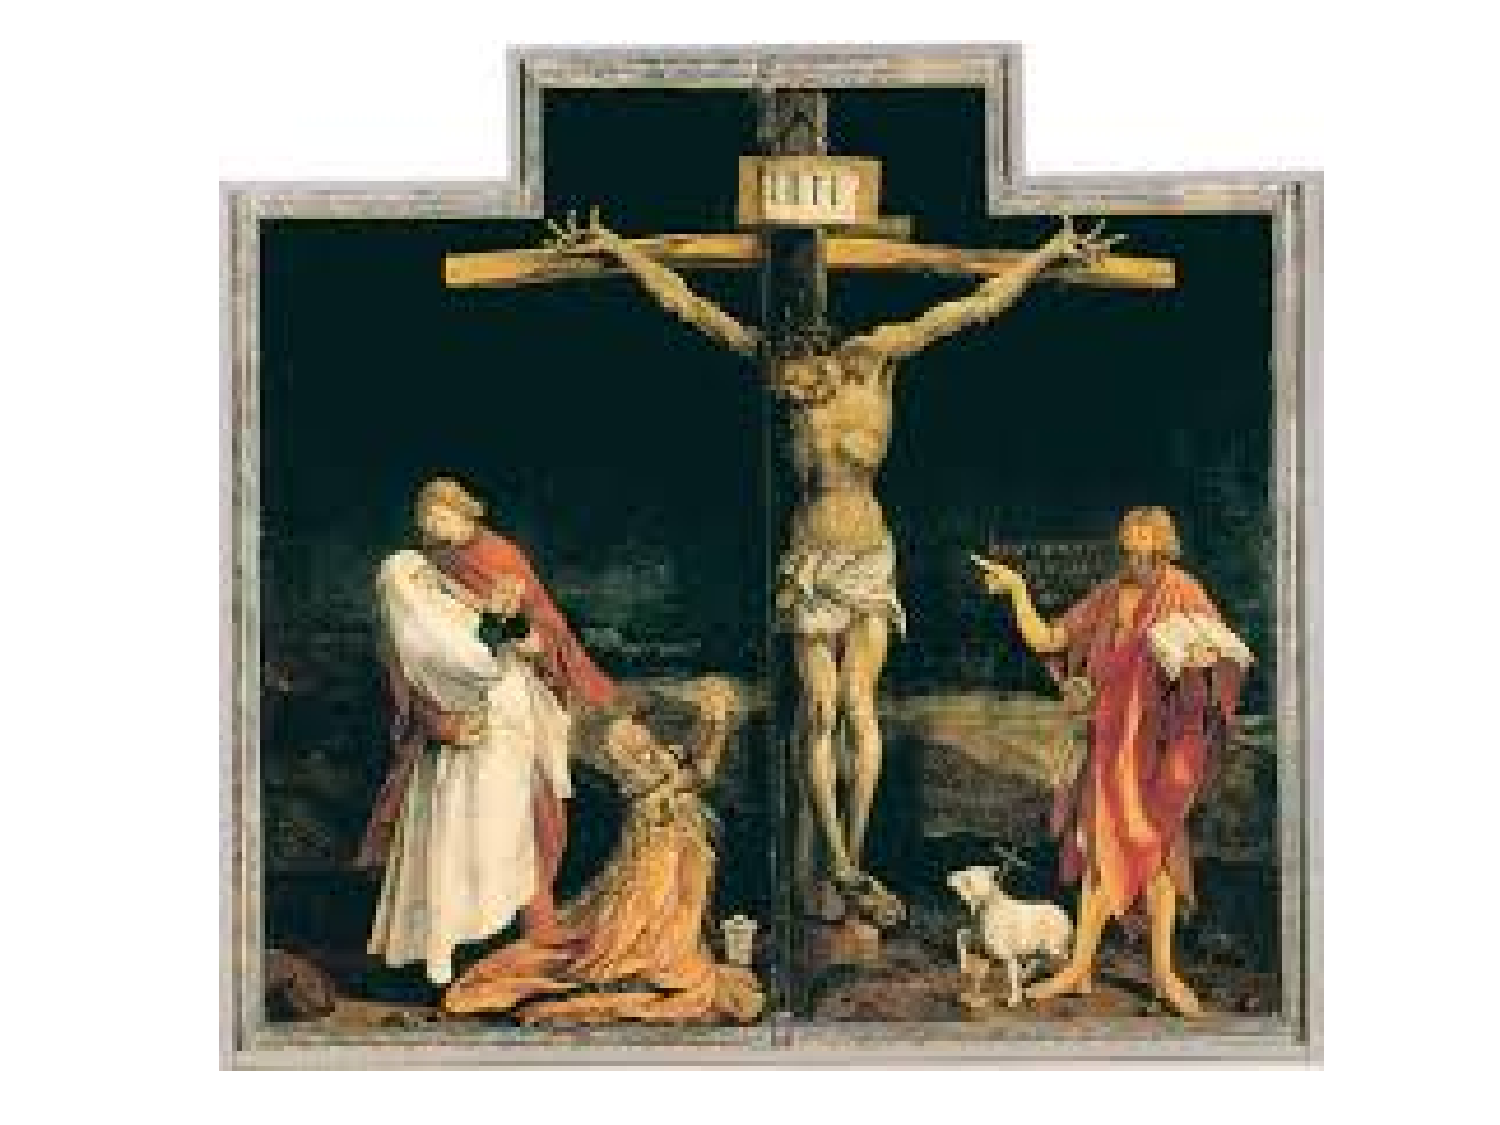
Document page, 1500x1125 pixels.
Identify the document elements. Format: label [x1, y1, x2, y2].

picture [218, 40, 1324, 1071]
